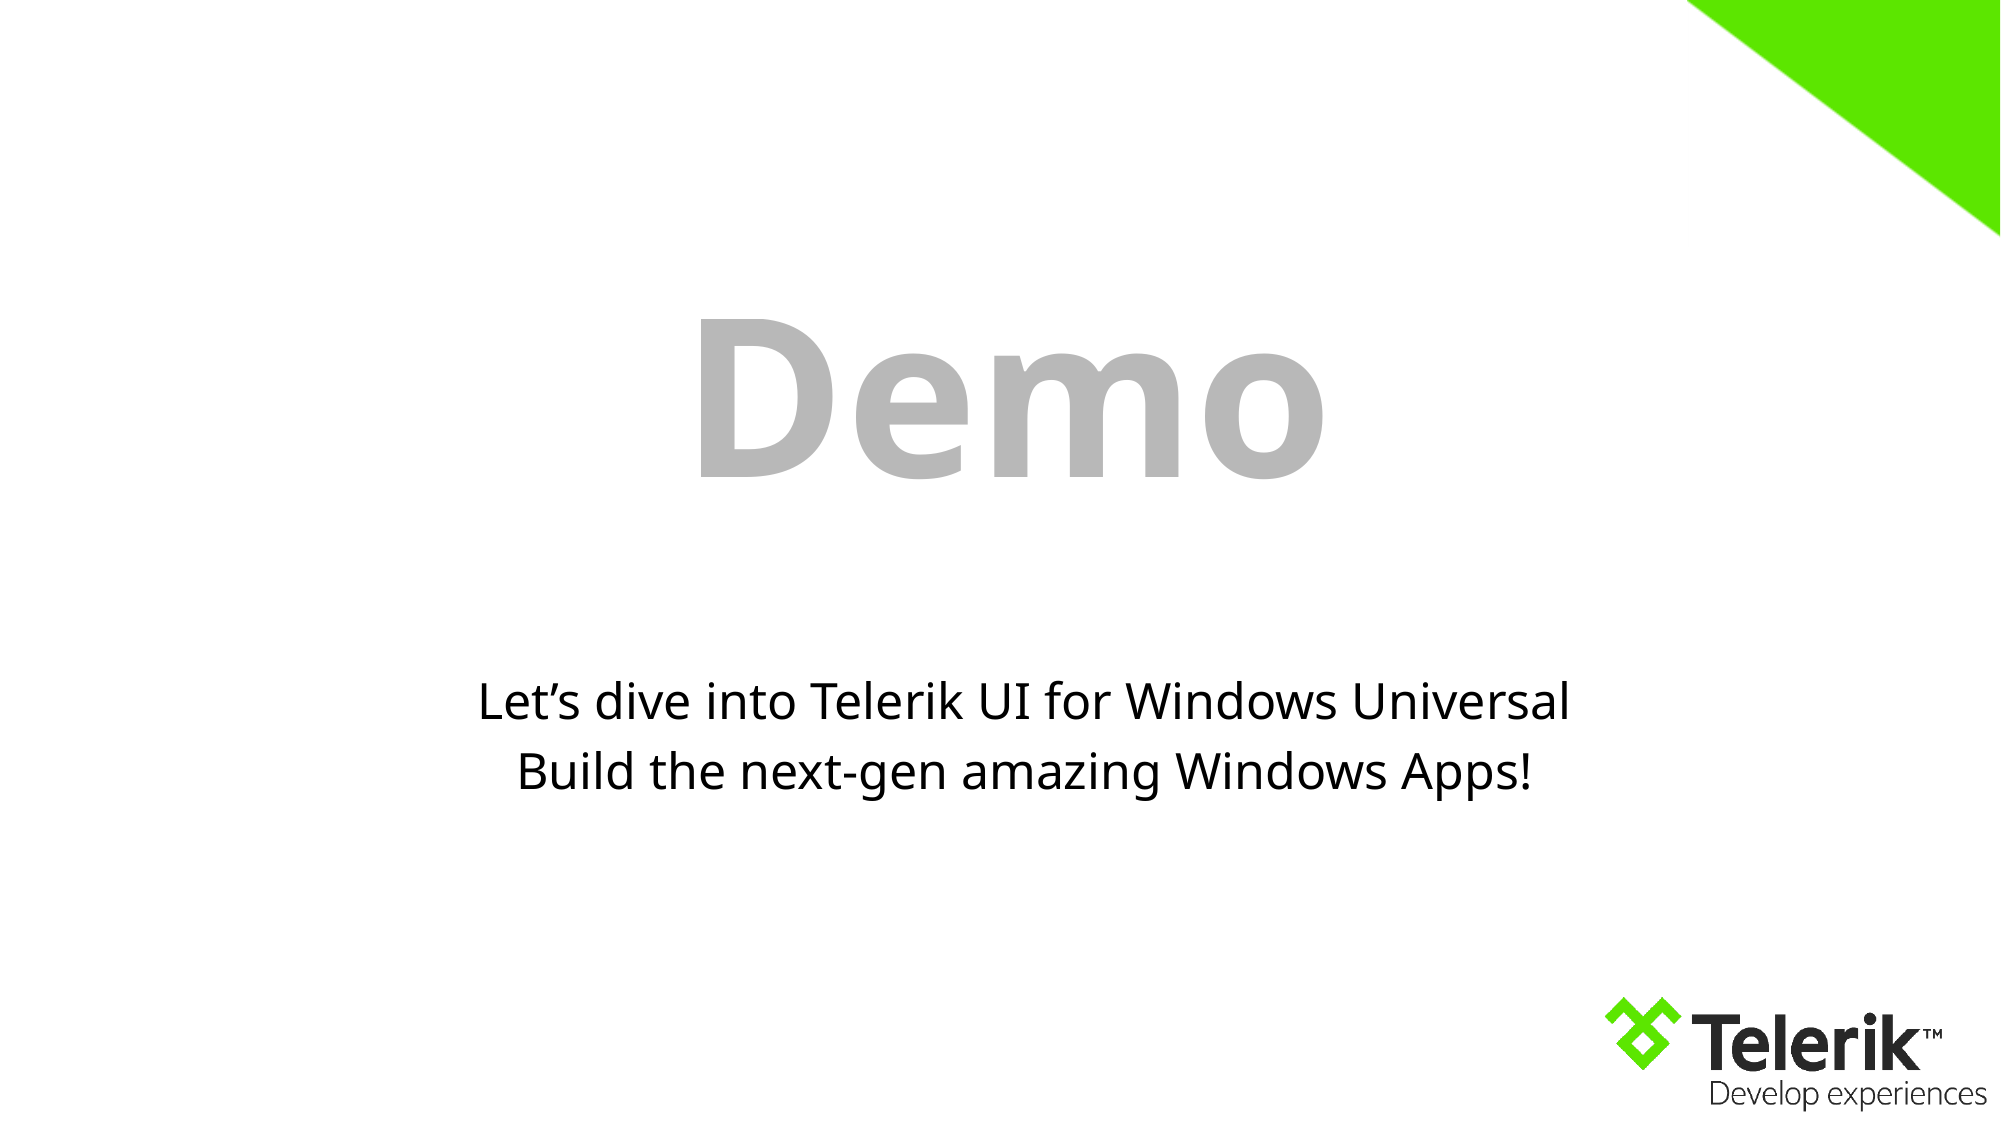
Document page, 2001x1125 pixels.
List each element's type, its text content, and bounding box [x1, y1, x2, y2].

picture [1595, 977, 2001, 1125]
list Let’s dive into Telerik UI for Windows Universal Build the next-gen amazing Windows Apps! [462, 662, 1821, 750]
picture [1687, 0, 2001, 247]
